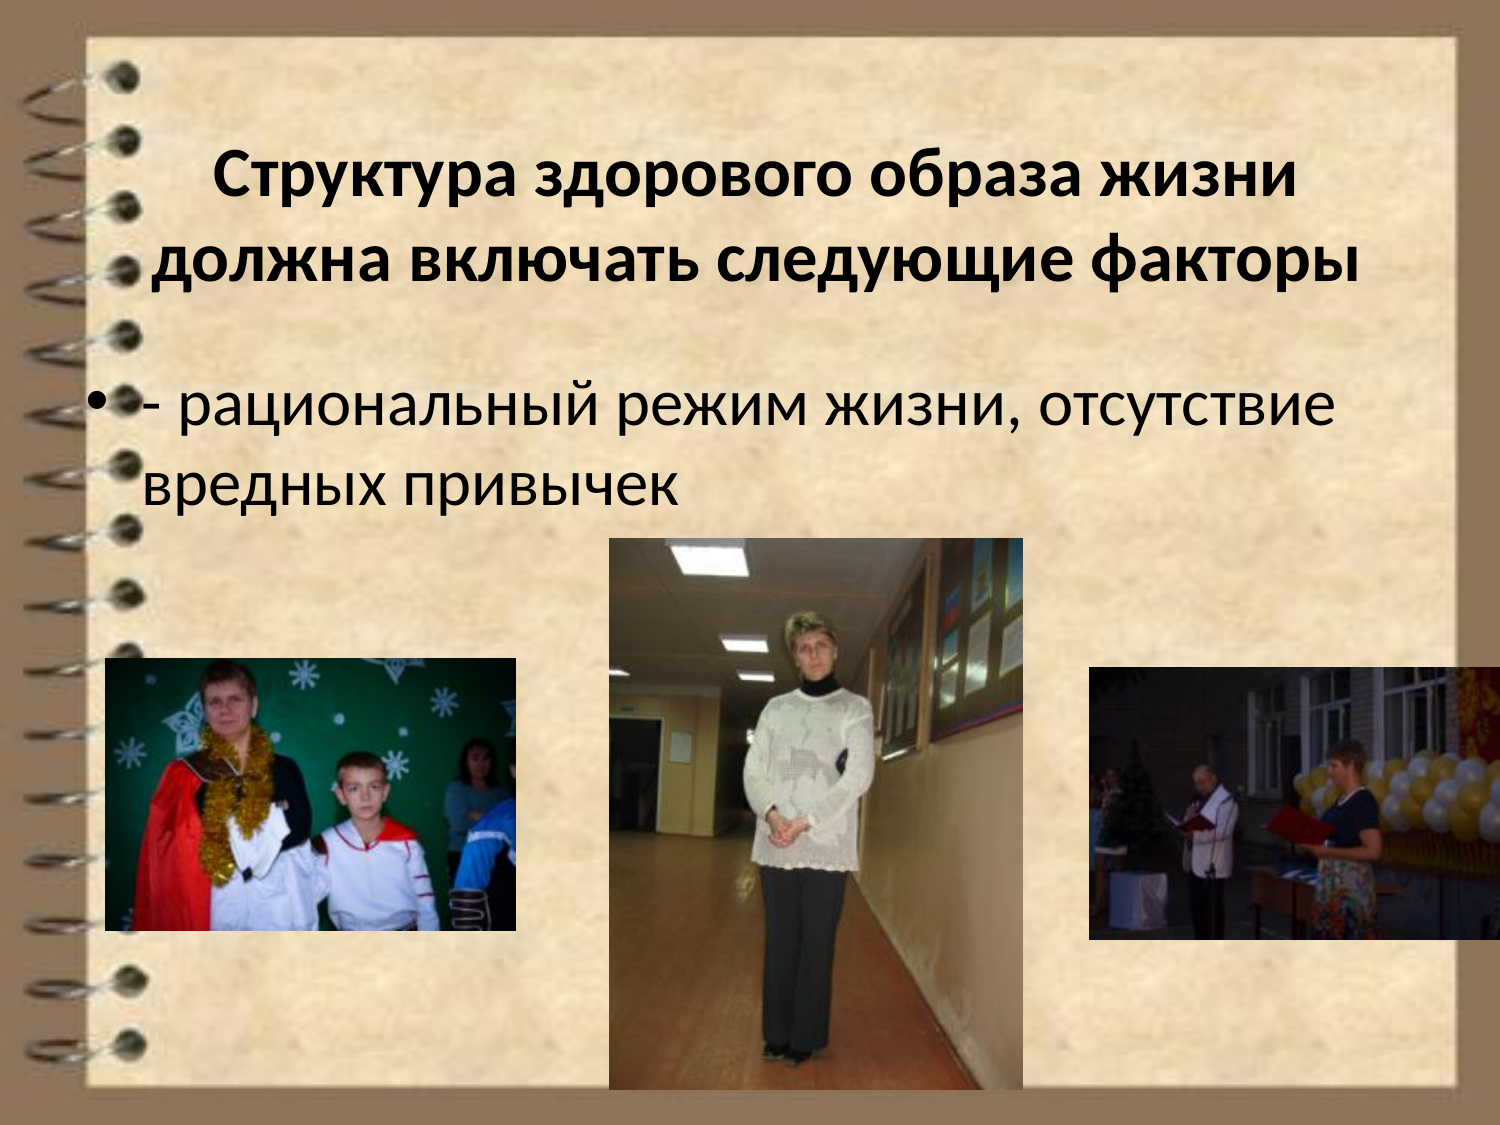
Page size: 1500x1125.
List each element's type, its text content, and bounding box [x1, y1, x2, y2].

list - рациональный режим жизни, отсутствие вредных привычек [70, 351, 1421, 1094]
title Структура здорового образа жизни должна включать следующие факторы [82, 117, 1432, 305]
picture [0, 0, 1500, 1125]
